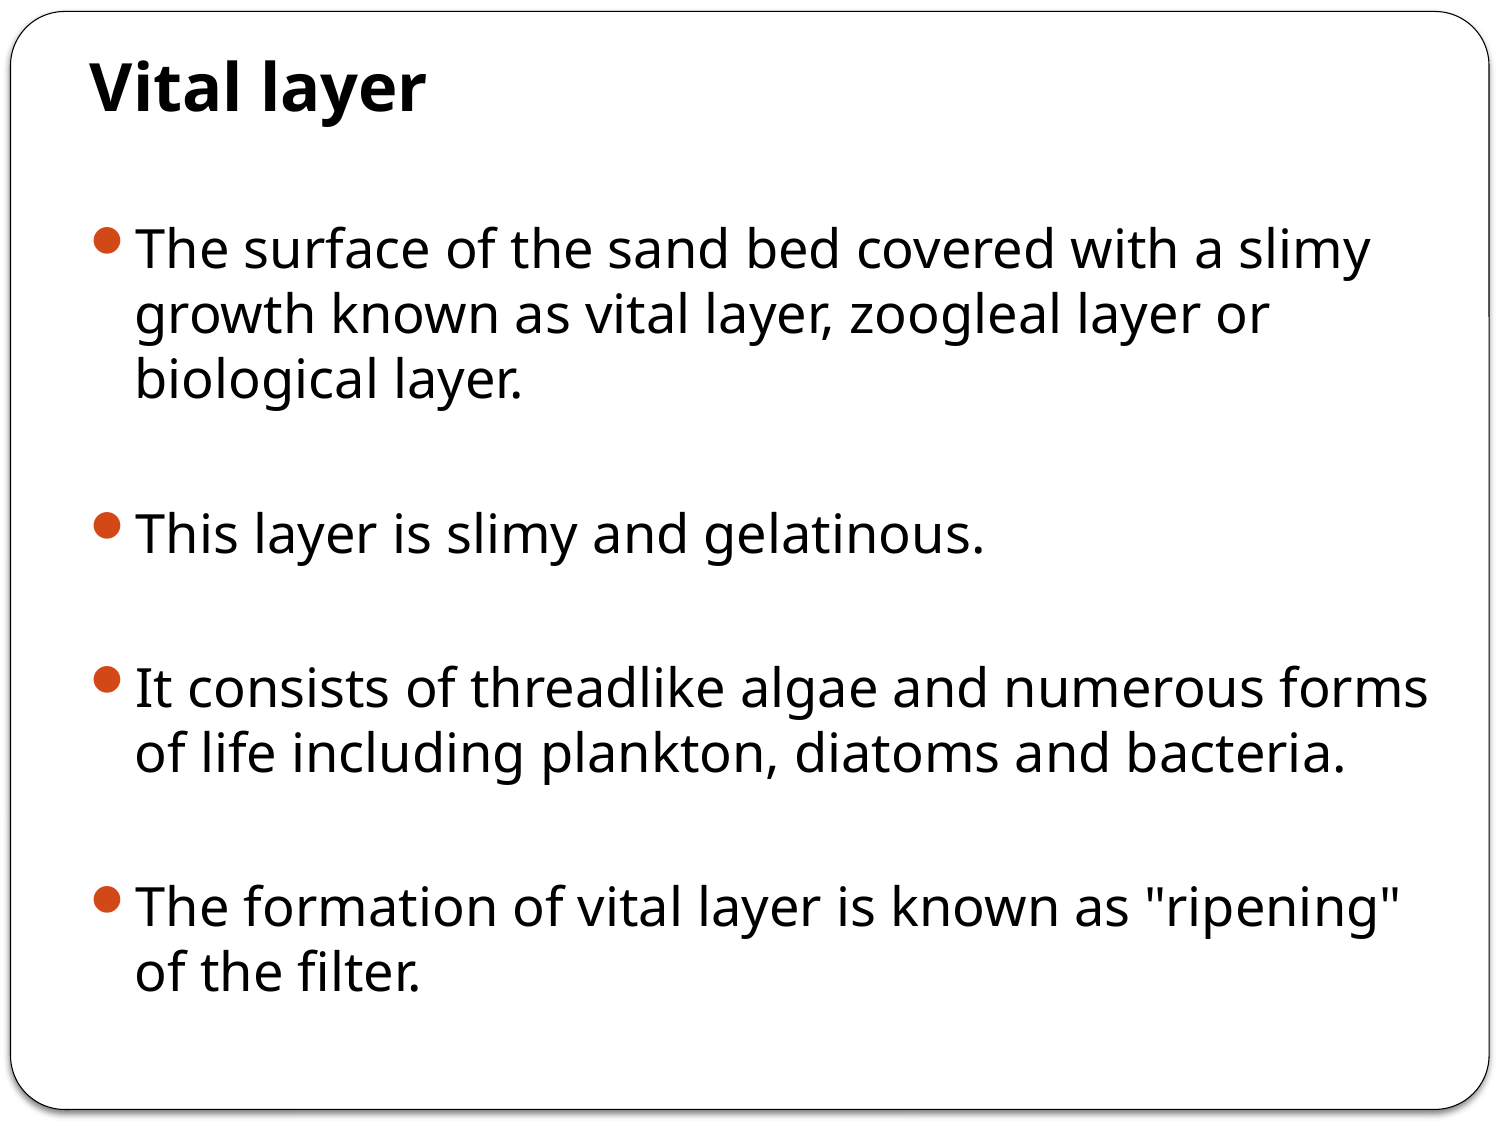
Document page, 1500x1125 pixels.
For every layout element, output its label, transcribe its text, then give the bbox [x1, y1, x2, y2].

list Vital layer The surface of the sand bed covered with a slimy growth known as vital layer, zoogleal layer or biological layer. This layer is slimy and gelatinous. It consists of threadlike algae and numerous forms of life including plankton, diatoms and bacteria. The formation of vital layer is known as "ripening" of the filter. [75, 37, 1475, 1075]
